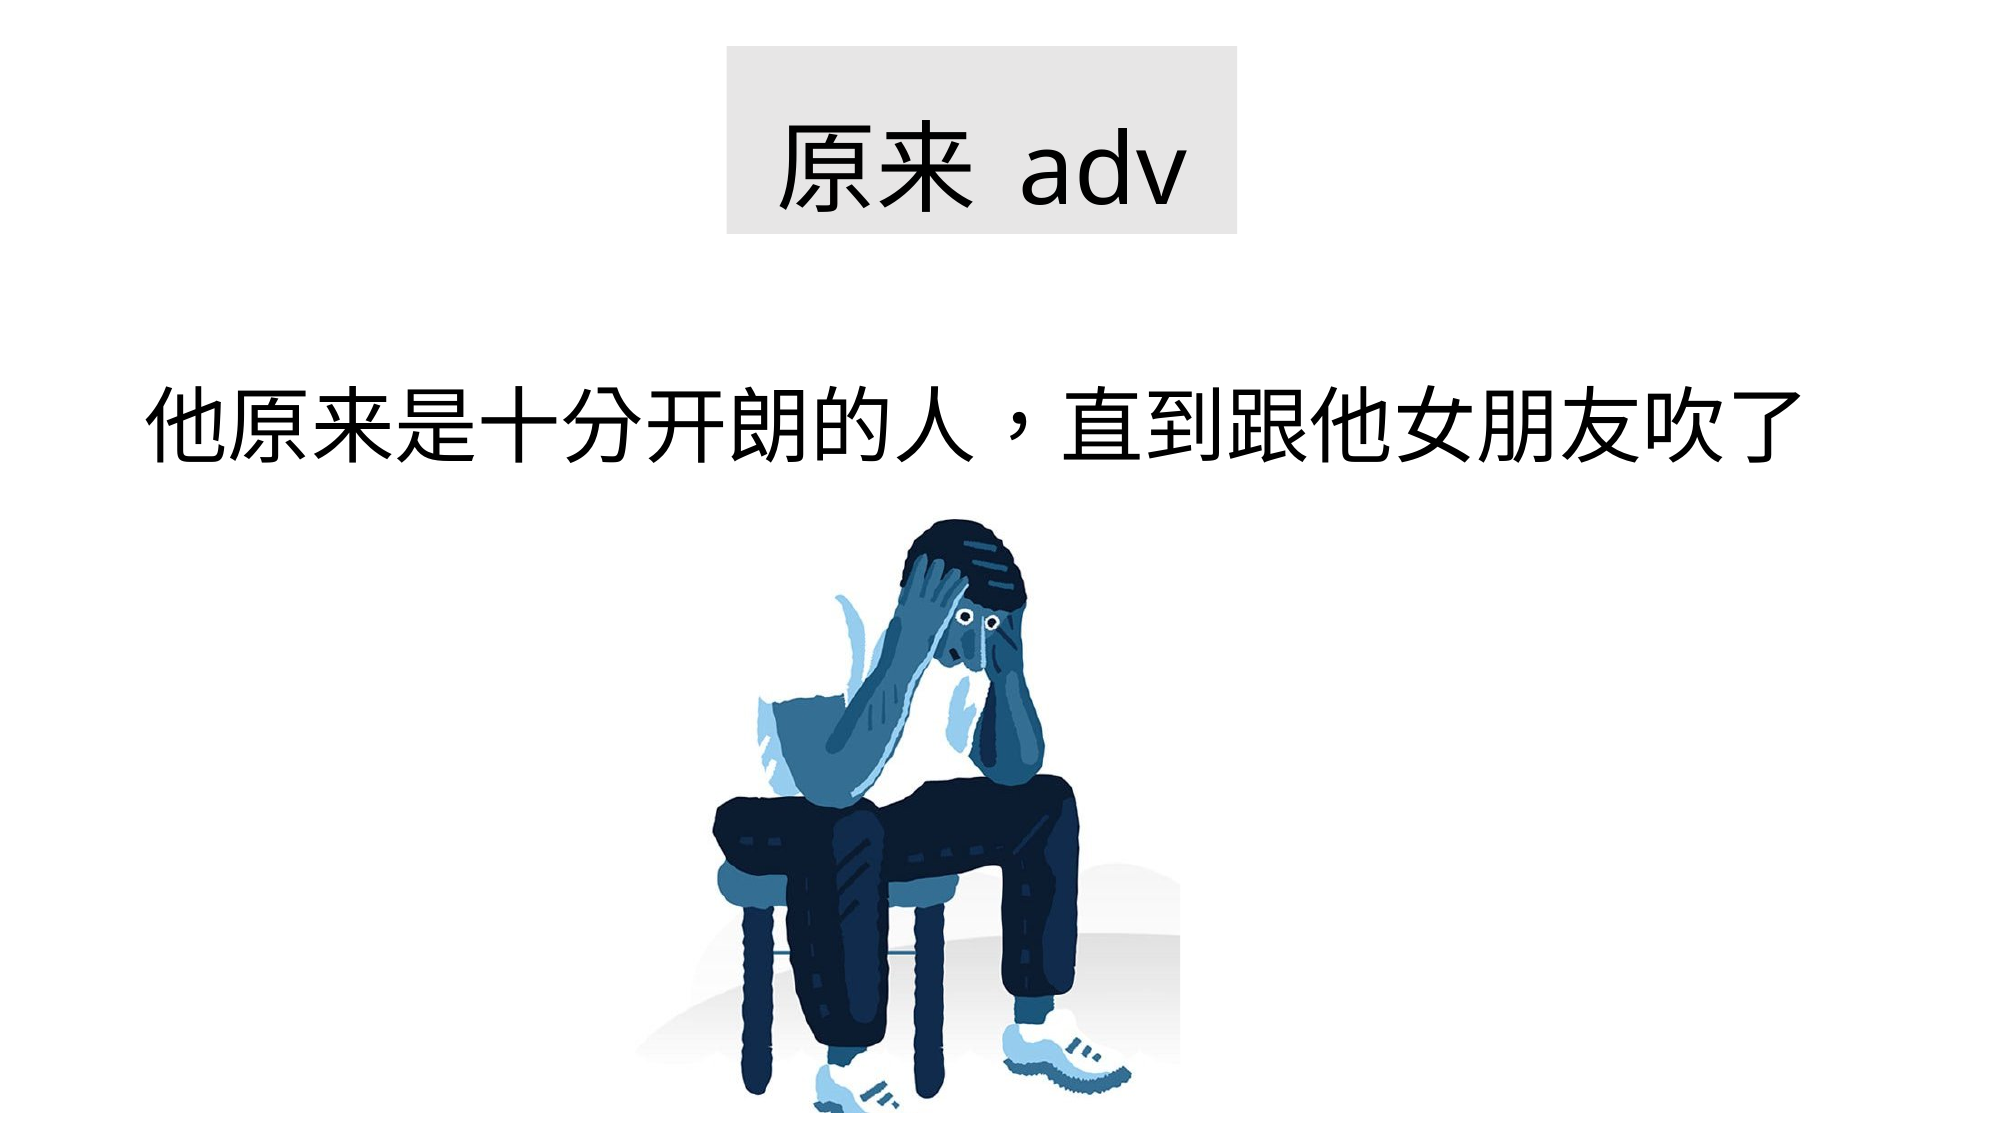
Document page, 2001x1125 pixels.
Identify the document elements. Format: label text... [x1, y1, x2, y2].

text_box 原来 adv [726, 46, 1238, 234]
text_box [605, 120, 2000, 365]
picture [627, 500, 1181, 1113]
text_box 他原来是十分开朗的人，直到跟他女朋友吹了 [54, 365, 2000, 481]
